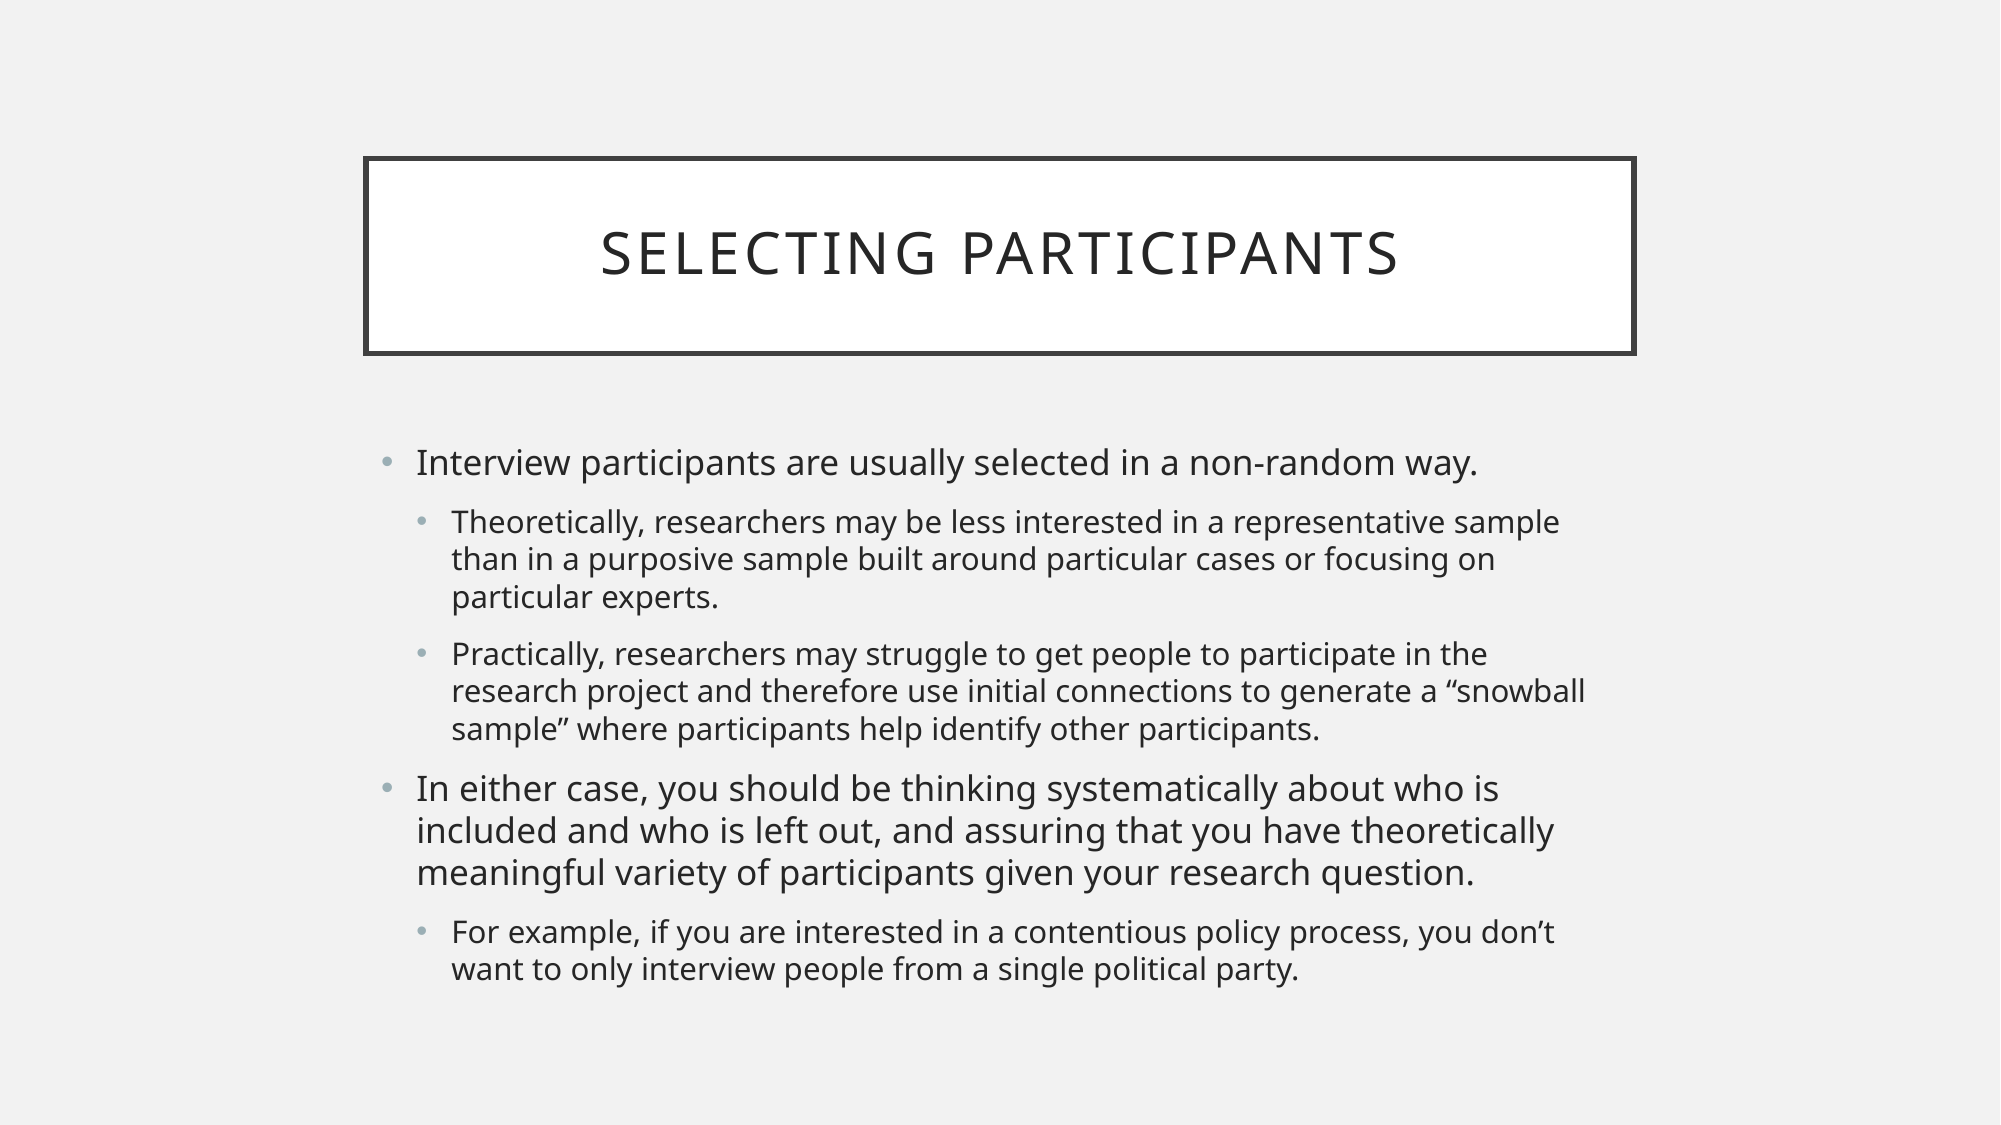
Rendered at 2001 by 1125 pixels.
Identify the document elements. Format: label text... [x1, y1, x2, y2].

list Interview participants are usually selected in a non-random way. Theoretically, researchers may be less interested in a representative sample than in a purposive sample built around particular cases or focusing on particular experts. Practically, researchers may struggle to get people to participate in the research project and therefore use initial connections to generate a “snowball sample” where participants help identify other participants. In either case, you should be thinking systematically about who is included and who is left out, and assuring that you have theoretically meaningful variety of participants given your research question. For example, if you are interested in a contentious policy process, you don’t want to only interview people from a single political party. [366, 432, 1634, 1003]
title SELECTING PARTICIPANTS [363, 156, 1637, 356]
